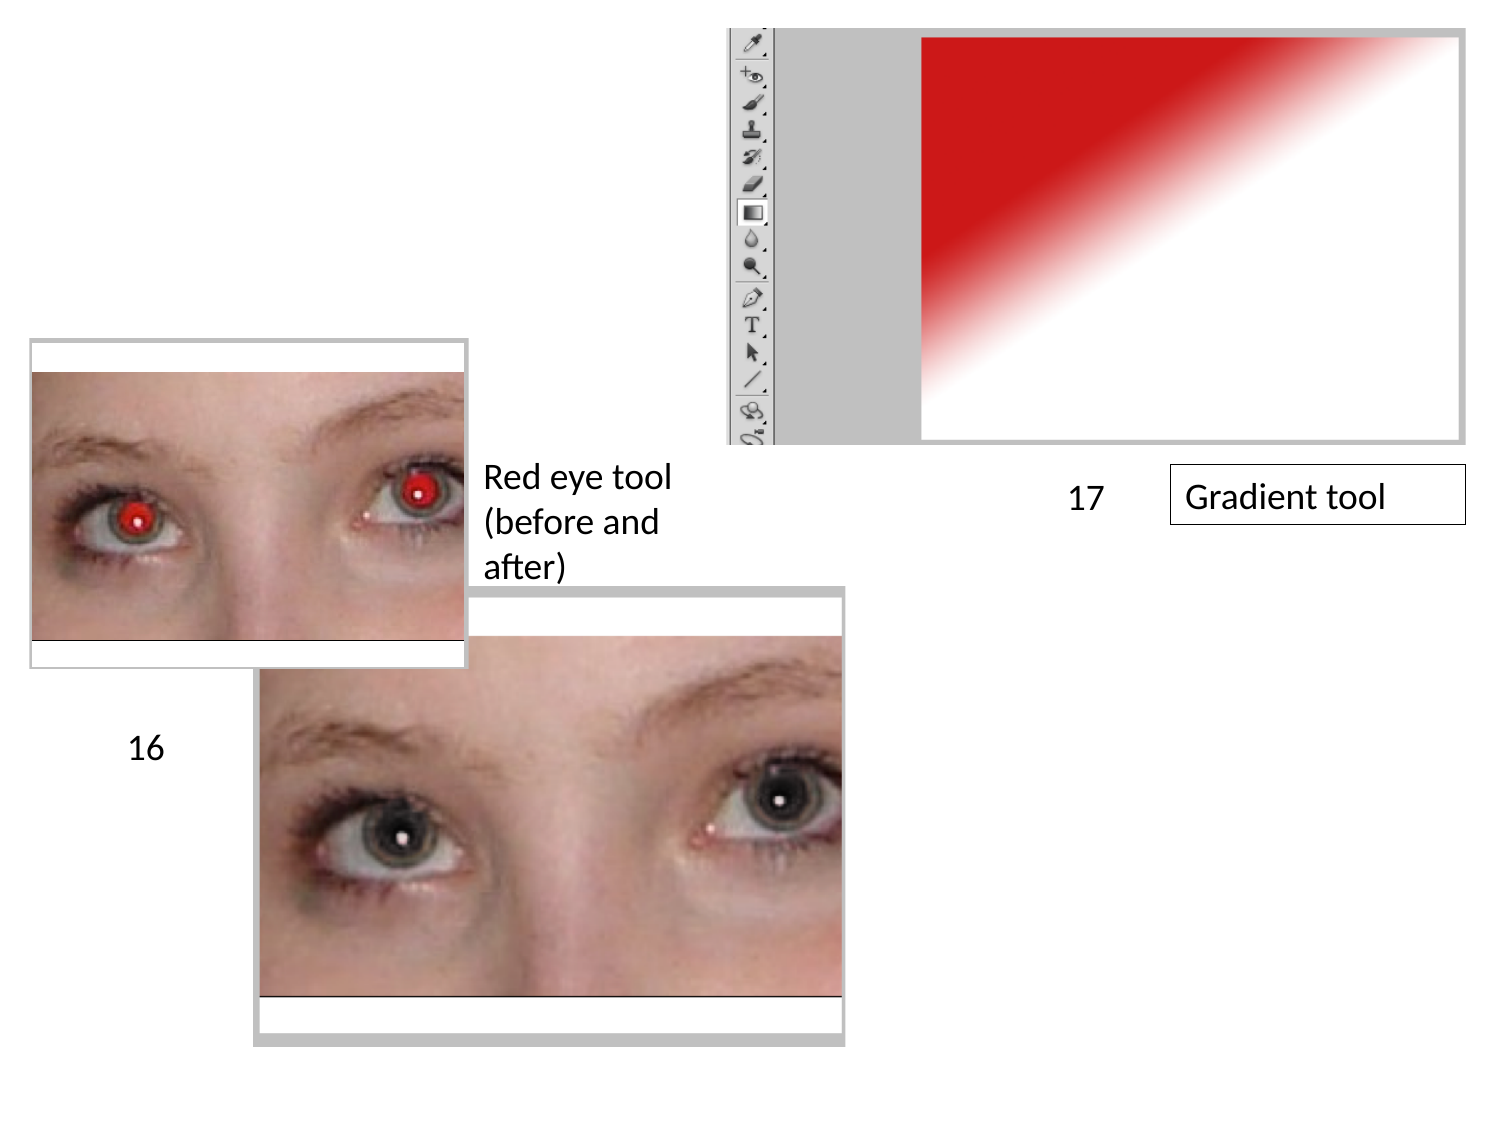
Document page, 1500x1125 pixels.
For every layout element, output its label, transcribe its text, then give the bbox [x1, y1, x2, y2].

text_box 17 [1052, 465, 1171, 526]
text_box Red eye tool (before and after) [472, 444, 727, 584]
text_box Gradient tool [1170, 464, 1466, 525]
text_box 16 [112, 715, 231, 776]
picture [29, 337, 846, 1048]
picture [726, 28, 1466, 445]
